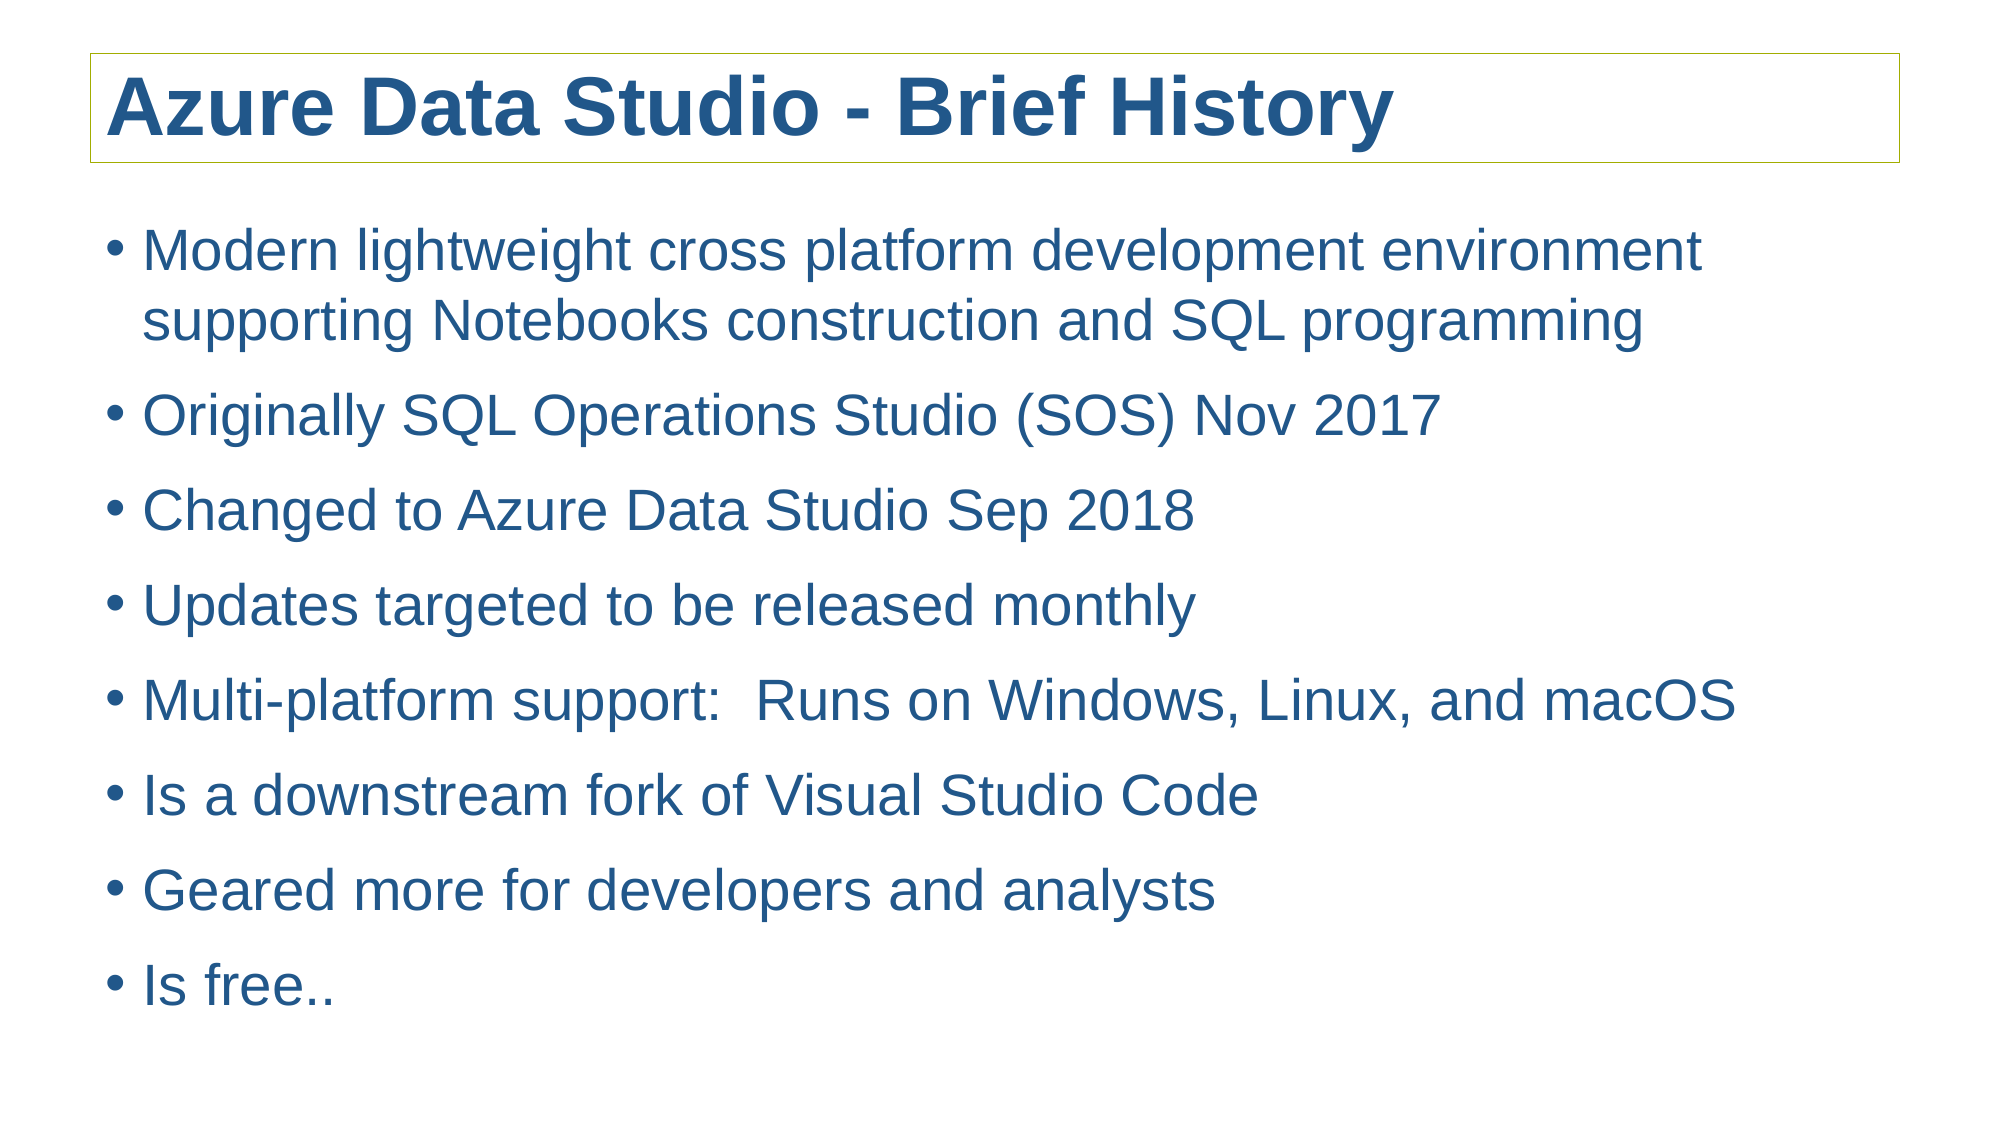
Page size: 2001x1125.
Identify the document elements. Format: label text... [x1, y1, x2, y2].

list Azure Data Studio - Brief History [90, 53, 1900, 163]
list Modern lightweight cross platform development environment supporting Notebooks construction and SQL programming Originally SQL Operations Studio (SOS) Nov 2017 Changed to Azure Data Studio Sep 2018 Updates targeted to be released monthly Multi-platform support: Runs on Windows, Linux, and macOS Is a downstream fork of Visual Studio Code Geared more for developers and analysts Is free.. [90, 204, 1900, 1104]
